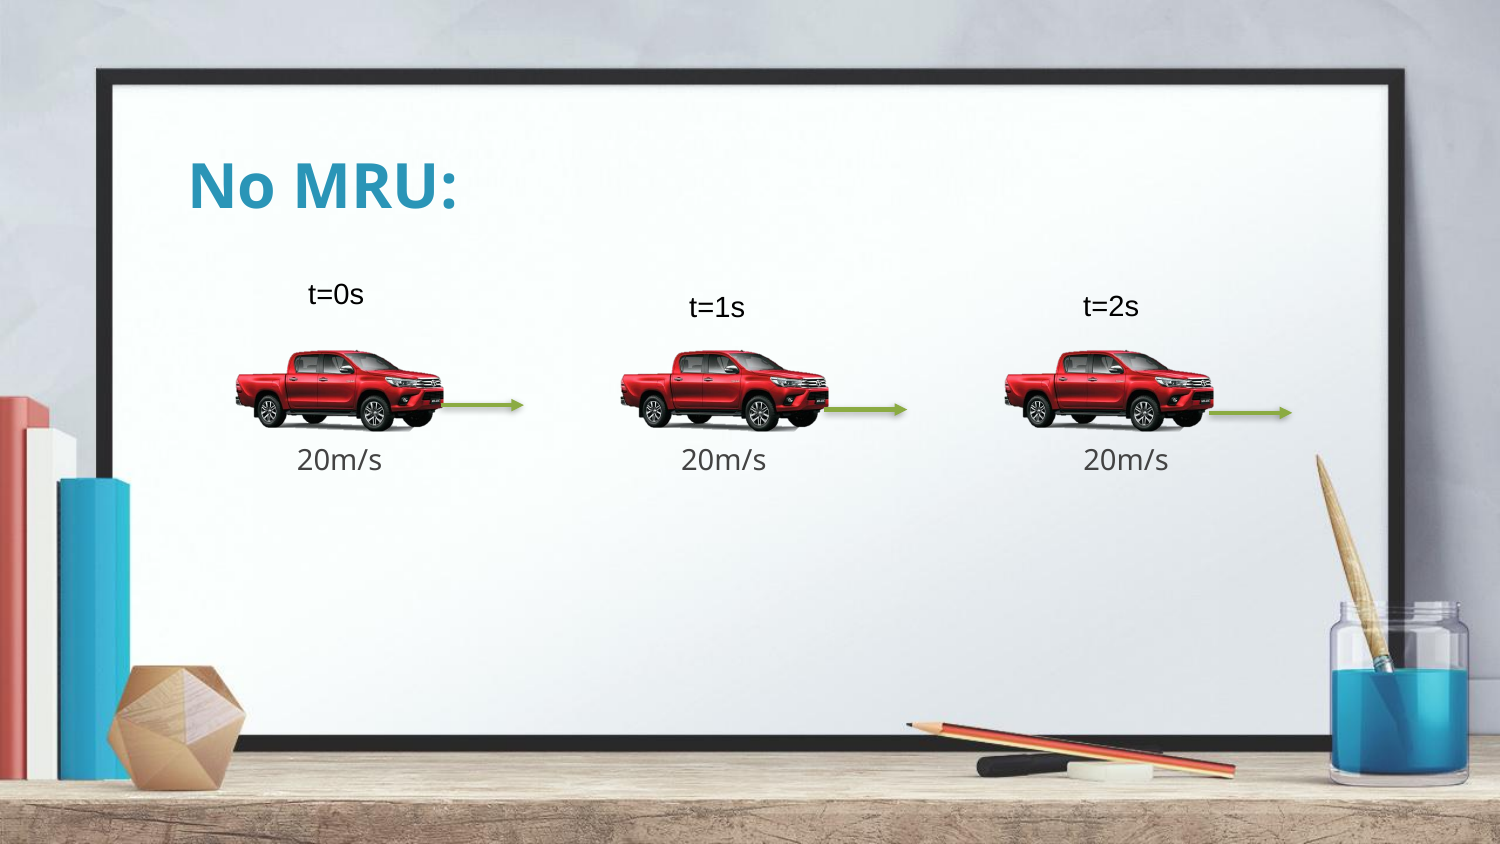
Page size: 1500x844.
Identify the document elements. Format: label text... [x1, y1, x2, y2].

title No MRU: [172, 130, 1324, 254]
text_box 20m/s [281, 449, 399, 507]
text_box t=2s [1068, 279, 1186, 330]
text_box 20m/s [1068, 449, 1186, 506]
text_box t=0s [293, 267, 411, 318]
text_box 20m/s [666, 449, 784, 506]
picture [0, 0, 1500, 844]
text_box t=1s [674, 281, 792, 330]
